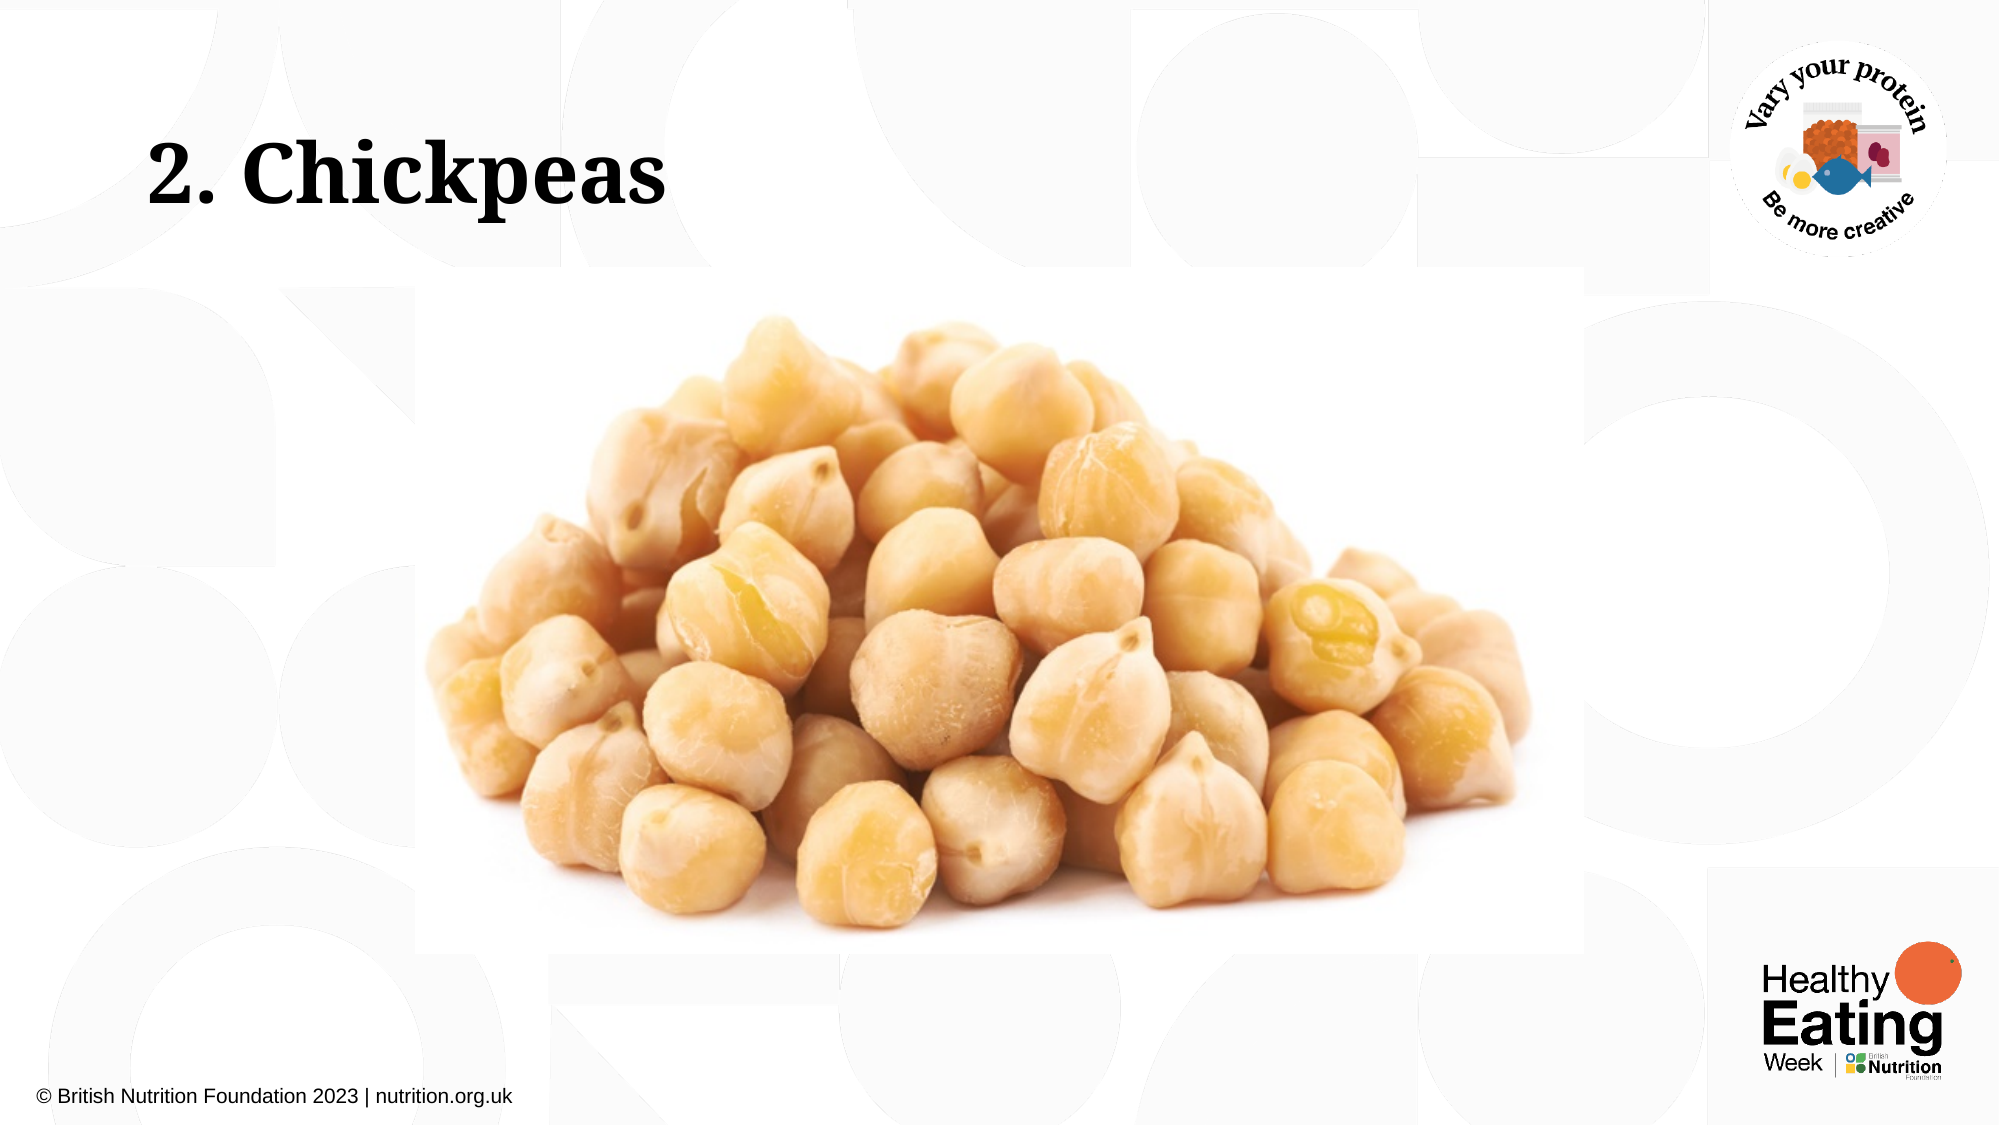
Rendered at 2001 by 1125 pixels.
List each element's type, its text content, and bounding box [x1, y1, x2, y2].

title 2. Chickpeas [132, 115, 1870, 229]
picture [1729, 936, 1985, 1086]
picture [415, 267, 1584, 954]
picture [1729, 40, 1947, 257]
